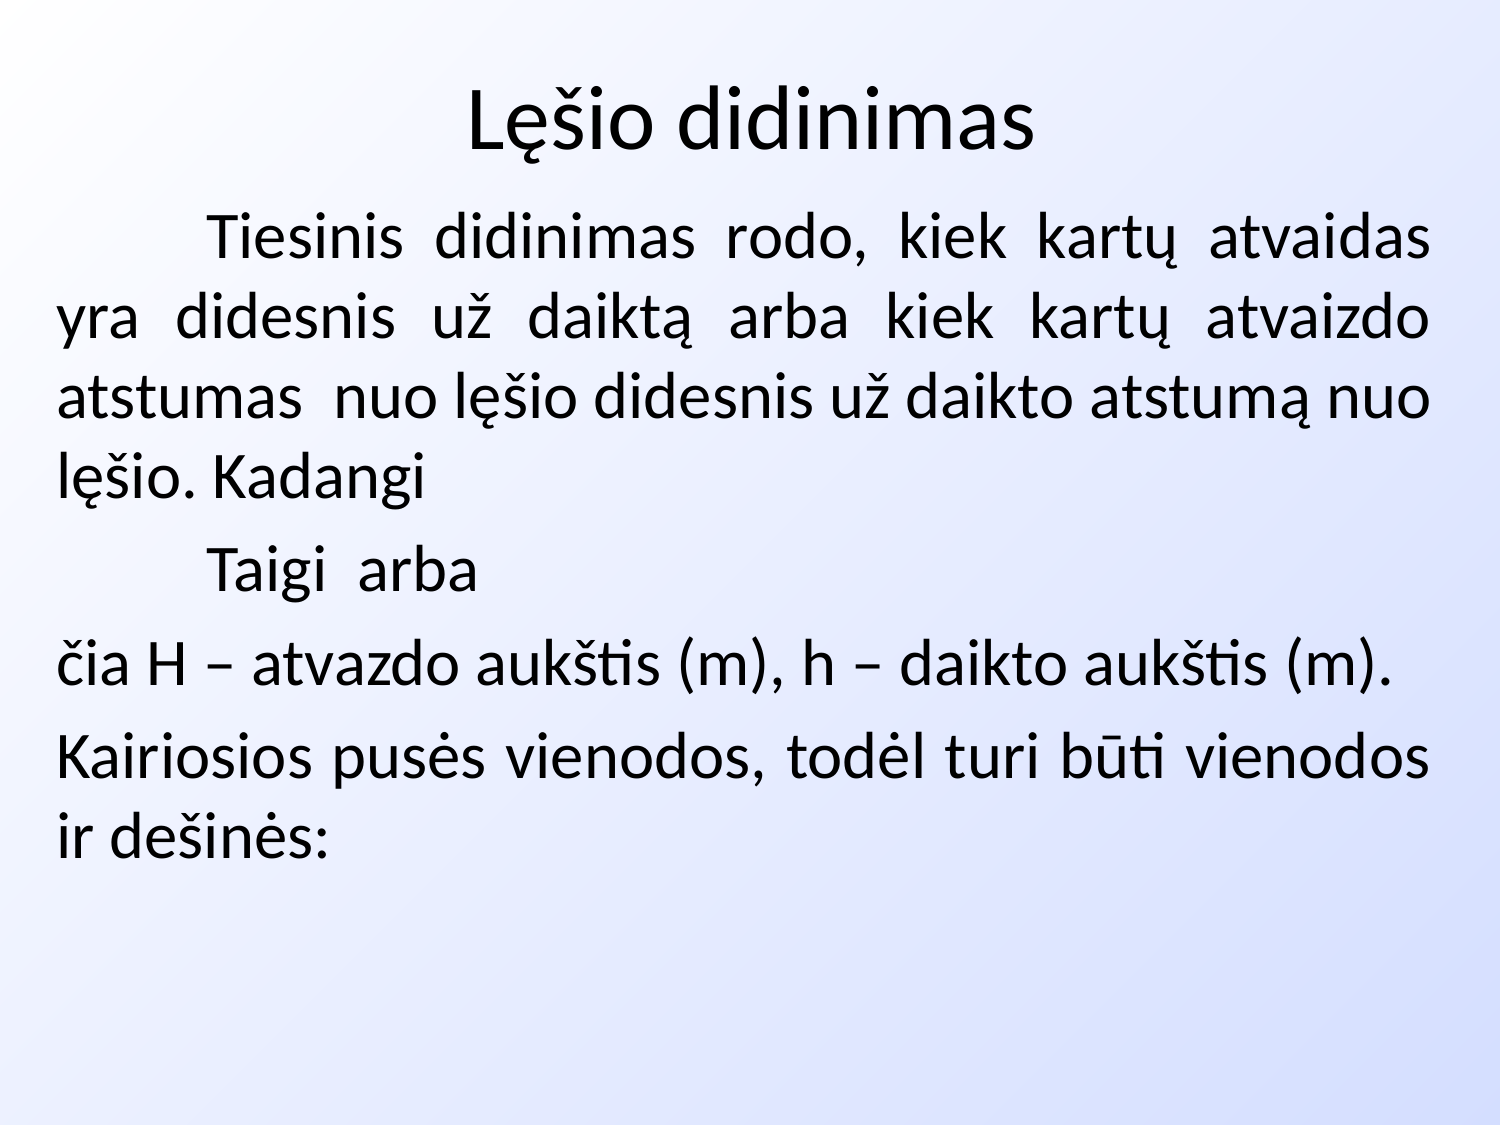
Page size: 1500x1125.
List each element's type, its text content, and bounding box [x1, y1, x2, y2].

title Lęšio didinimas [76, 19, 1427, 207]
